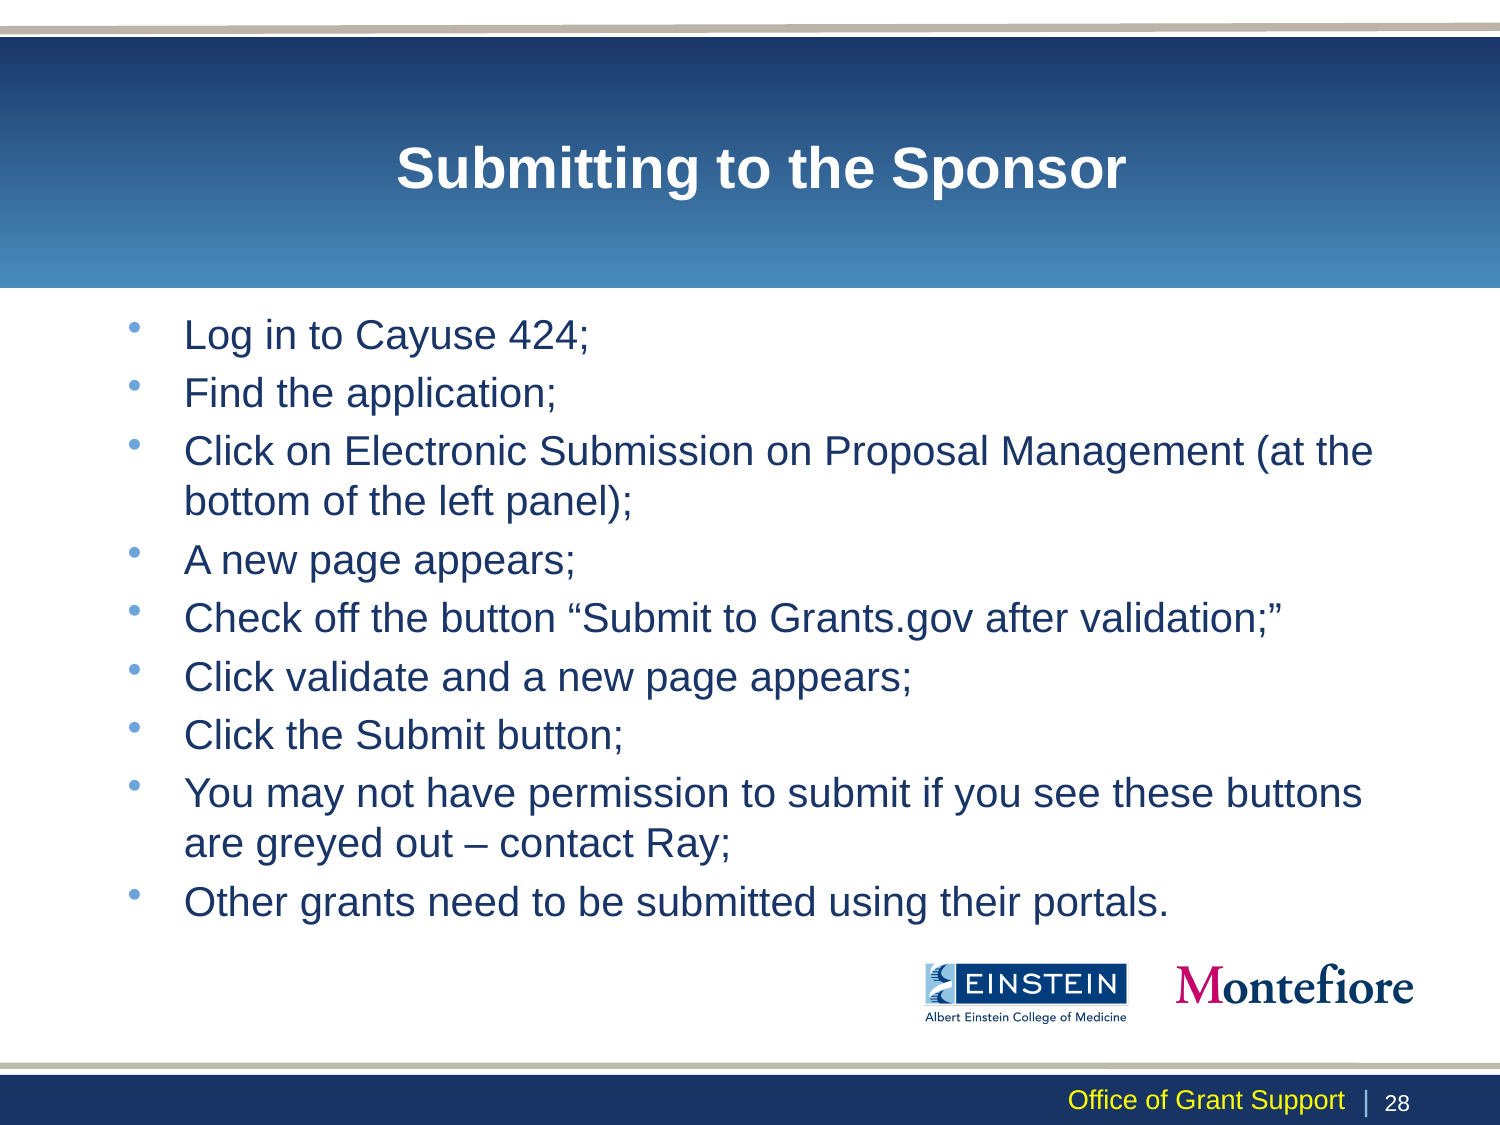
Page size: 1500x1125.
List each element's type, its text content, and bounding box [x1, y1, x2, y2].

title Submitting to the Sponsor [112, 81, 1413, 250]
list Log in to Cayuse 424; Find the application; Click on Electronic Submission on Proposal Management (at the bottom of the left panel); A new page appears; Check off the button “Submit to Grants.gov after validation;” Click validate and a new page appears; Click the Submit button; You may not have permission to submit if you see these buttons are greyed out – contact Ray; Other grants need to be submitted using their portals. [112, 299, 1413, 975]
picture [924, 975, 1413, 1024]
slide_number | 27 [1312, 1074, 1426, 1125]
text_box Office of Grant Support [1053, 1074, 1360, 1123]
